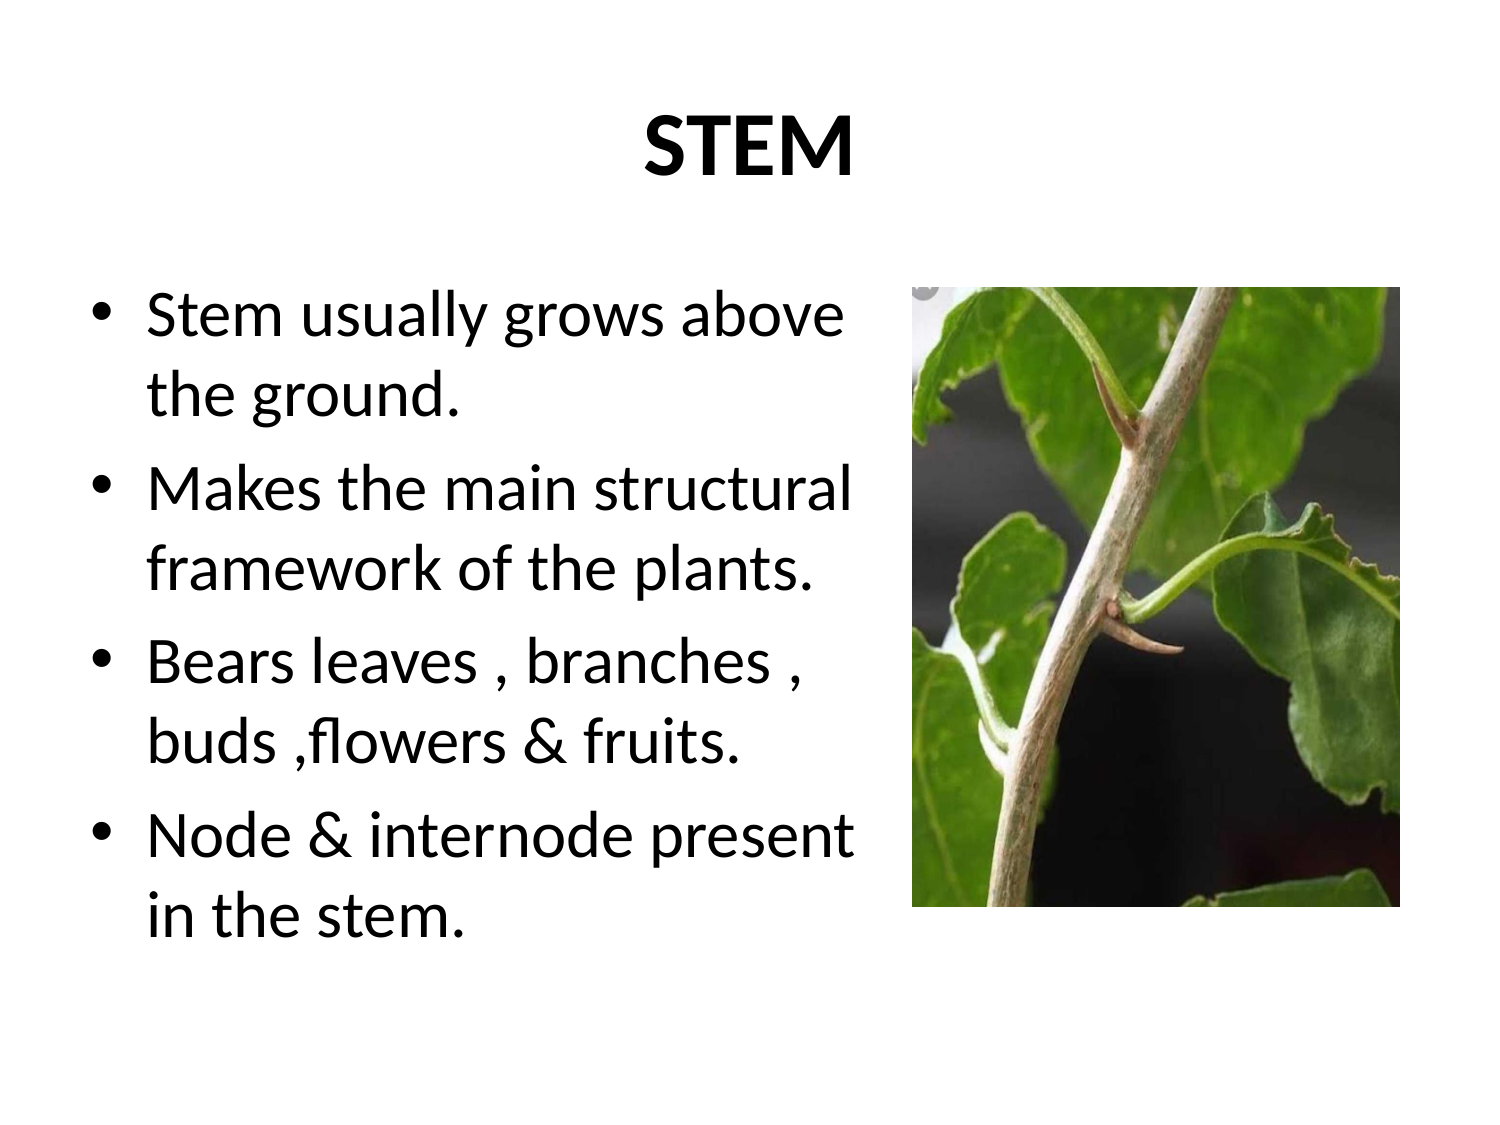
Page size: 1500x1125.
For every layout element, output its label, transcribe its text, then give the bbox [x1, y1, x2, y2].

list Stem usually grows above the ground. Makes the main structural framework of the plants. Bears leaves , branches , buds ,flowers & fruits. Node & internode present in the stem. [75, 262, 875, 1005]
picture [912, 287, 1401, 907]
title STEM [75, 45, 1425, 233]
